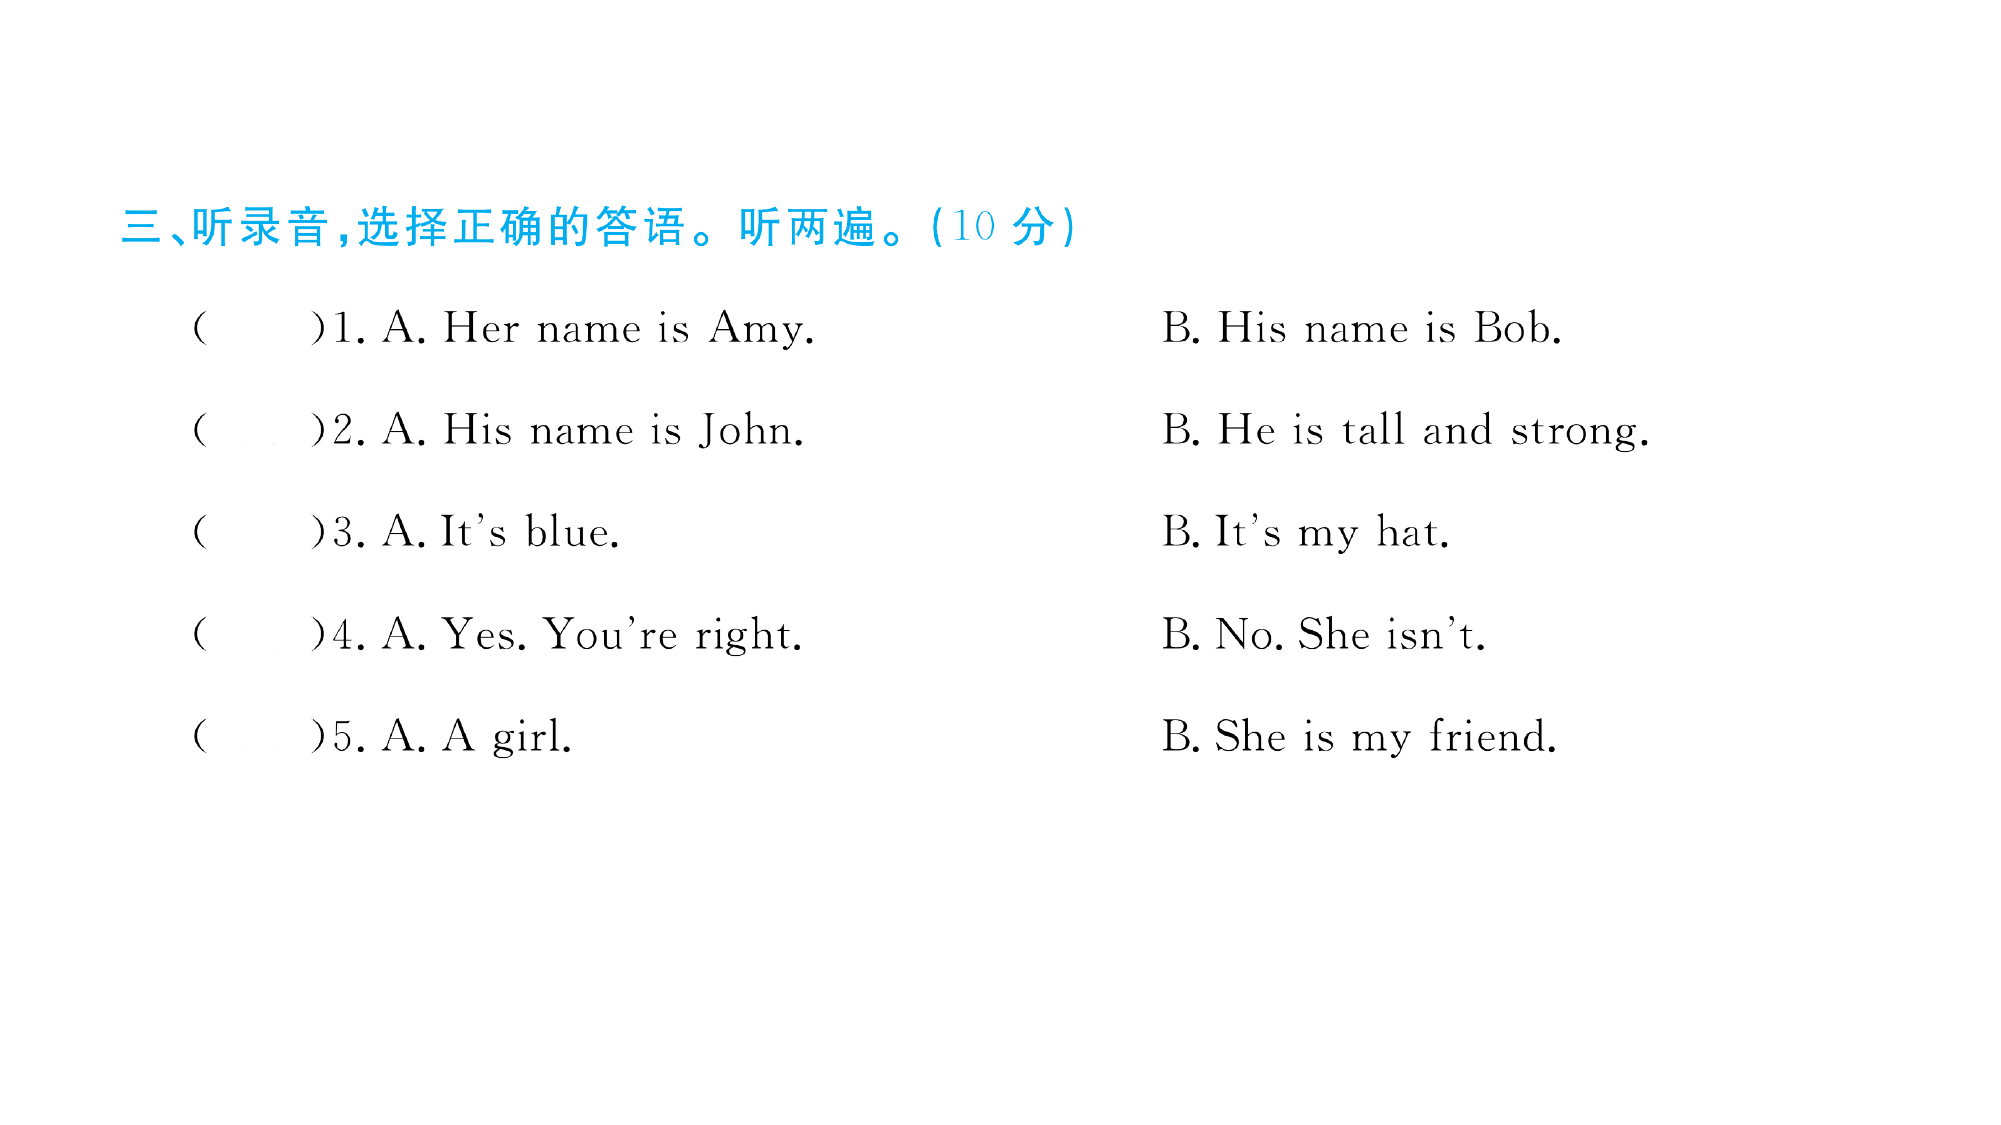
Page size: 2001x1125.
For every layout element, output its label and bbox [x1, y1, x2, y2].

picture [118, 177, 2000, 766]
